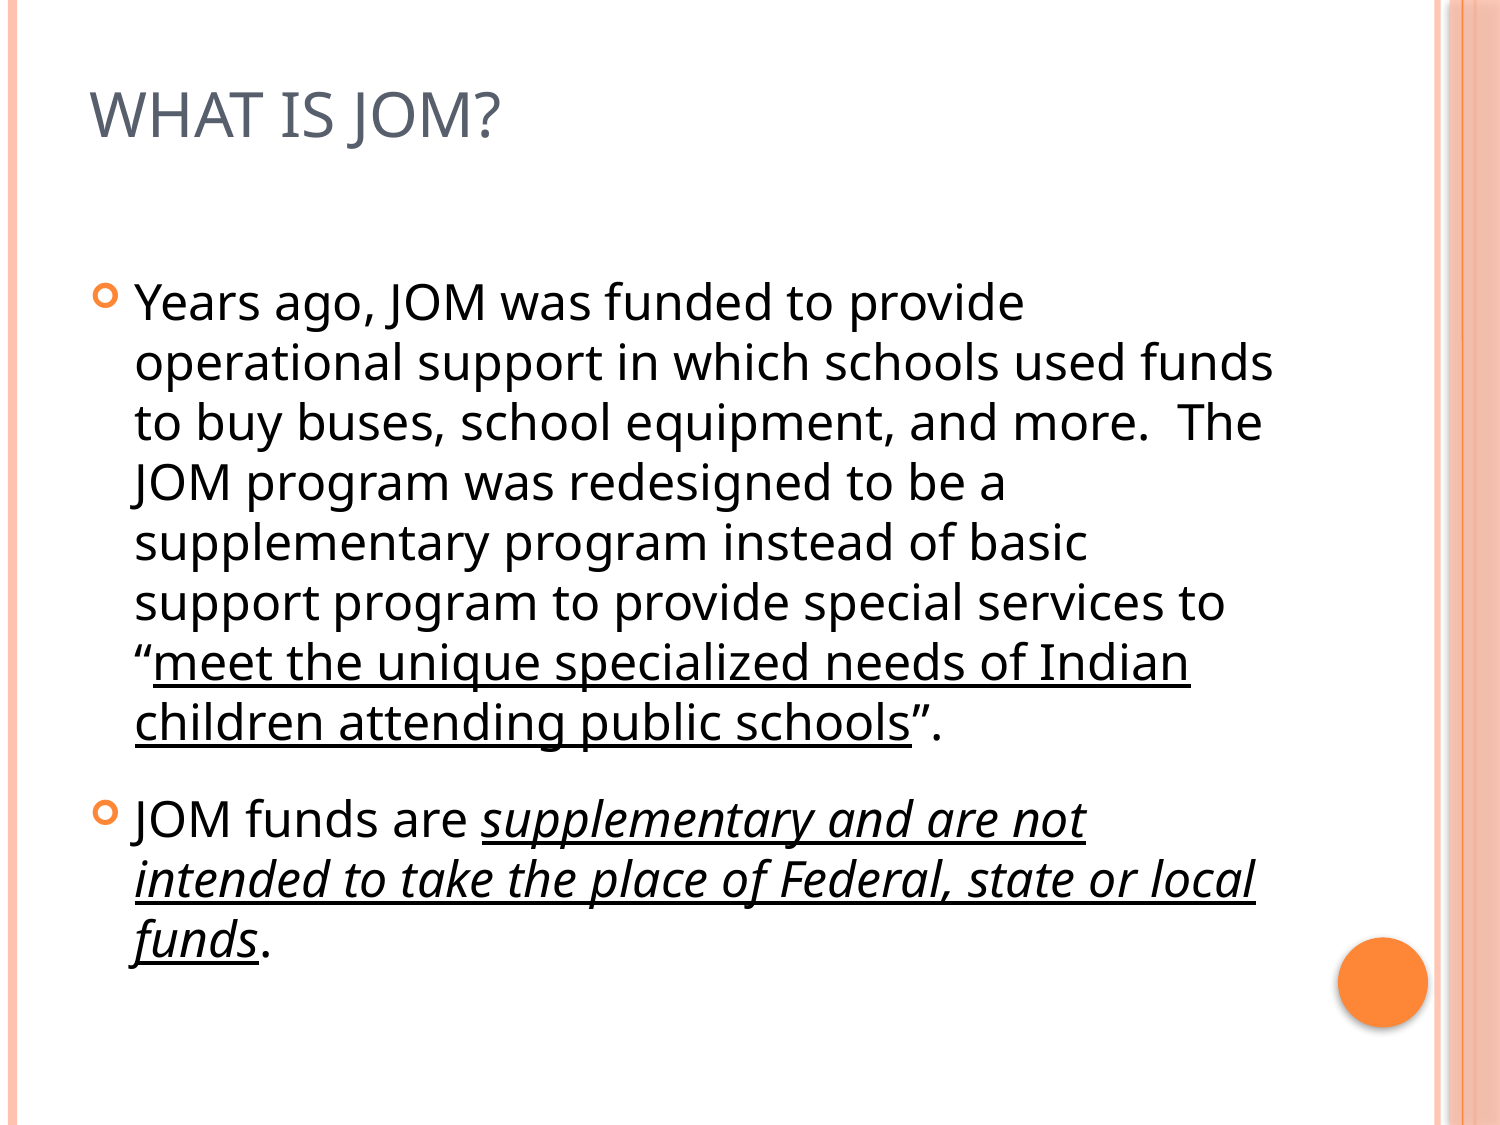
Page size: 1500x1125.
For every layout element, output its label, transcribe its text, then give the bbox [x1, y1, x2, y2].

list Years ago, JOM was funded to provide operational support in which schools used funds to buy buses, school equipment, and more. The JOM program was redesigned to be a supplementary program instead of basic support program to provide special services to “meet the unique specialized needs of Indian children attending public schools”. JOM funds are supplementary and are not intended to take the place of Federal, state or local funds. [75, 262, 1300, 1062]
title WHAT IS JOM? [75, 45, 1300, 233]
